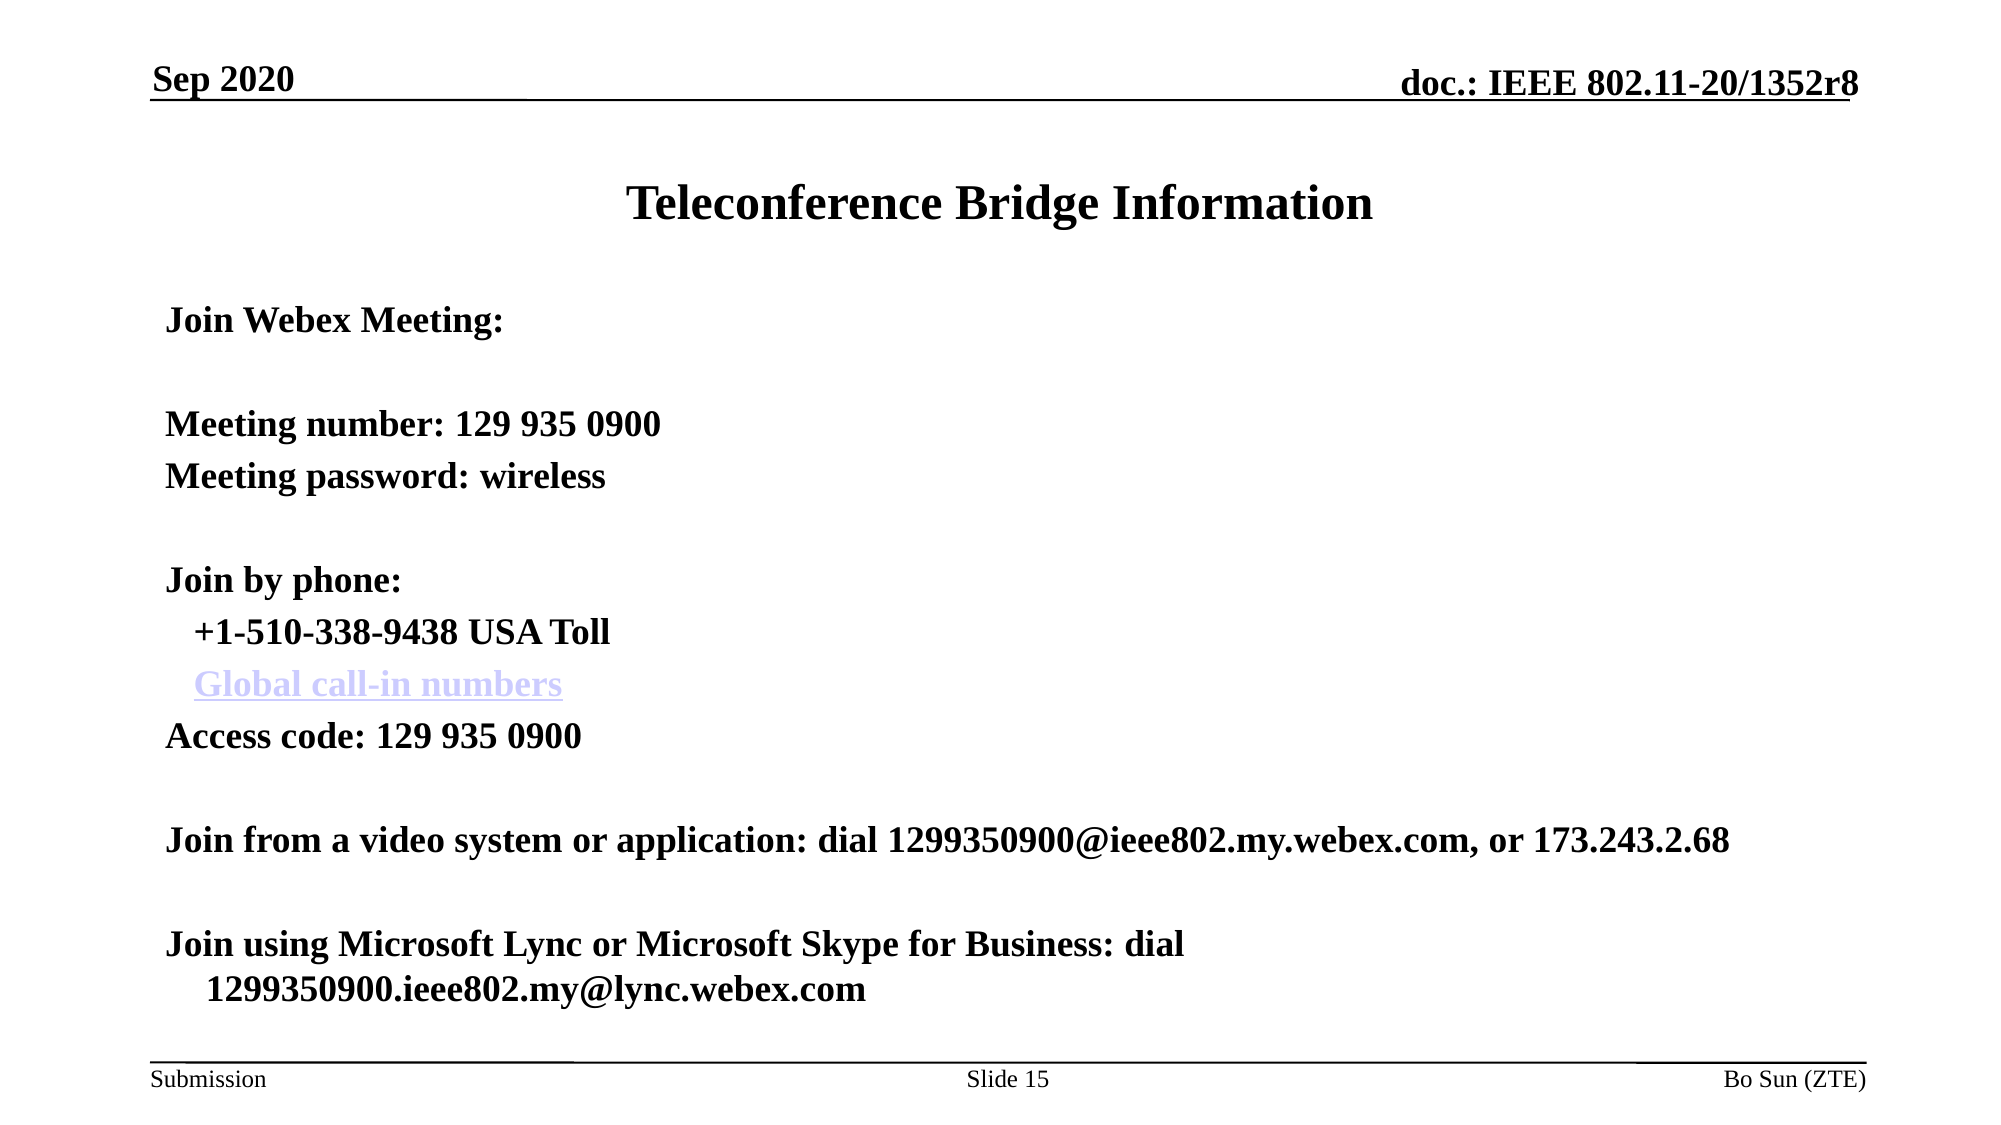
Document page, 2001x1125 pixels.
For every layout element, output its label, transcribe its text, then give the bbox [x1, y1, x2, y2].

title Teleconference Bridge Information [149, 112, 1850, 287]
list Join Webex Meeting: Meeting number: 129 935 0900 Meeting password: wireless Join by phone: +1-510-338-9438 USA Toll Global call-in numbers Access code: 129 935 0900 Join from a video system or application: dial 1299350900@ieee802.my.webex.com, or 173.243.2.68 Join using Microsoft Lync or Microsoft Skype for Business: dial 1299350900.ieee802.my@lync.webex.com [149, 287, 1850, 1021]
slide_number Slide 15 [949, 1061, 1067, 1123]
footer Bo Sun (ZTE) [1169, 1061, 1867, 1093]
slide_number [152, 54, 563, 100]
